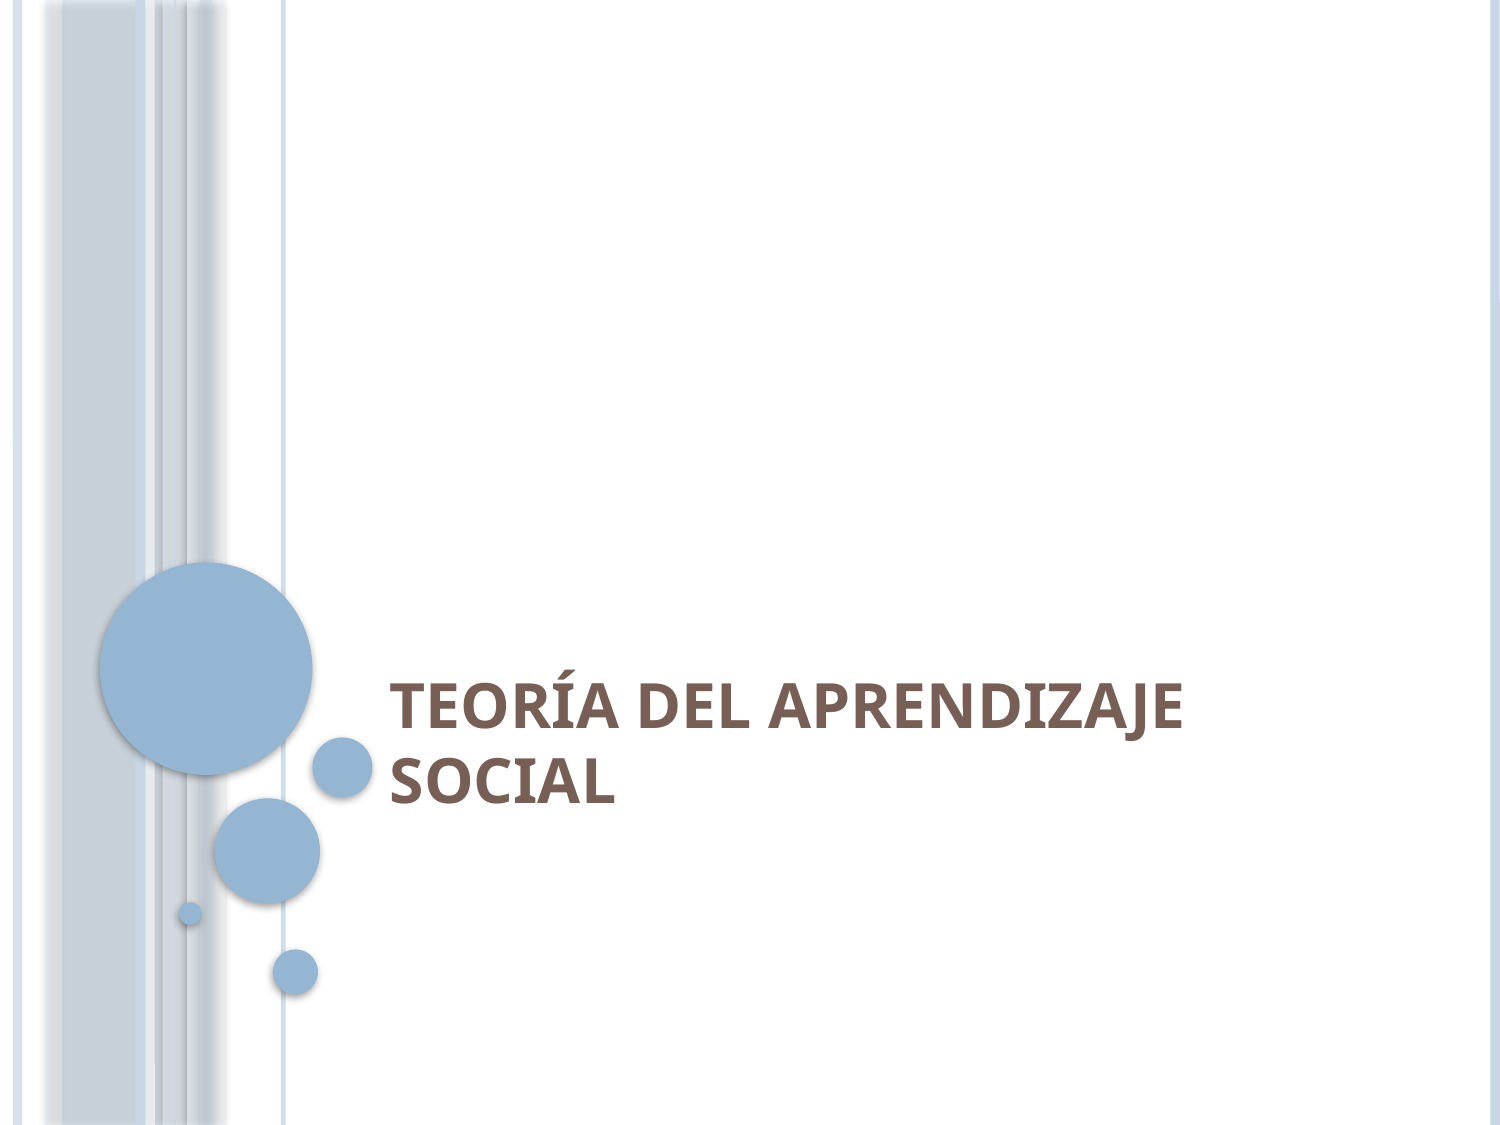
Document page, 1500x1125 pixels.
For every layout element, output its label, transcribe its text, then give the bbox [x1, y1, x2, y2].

title Teoría del Aprendizaje Social [375, 512, 1388, 824]
